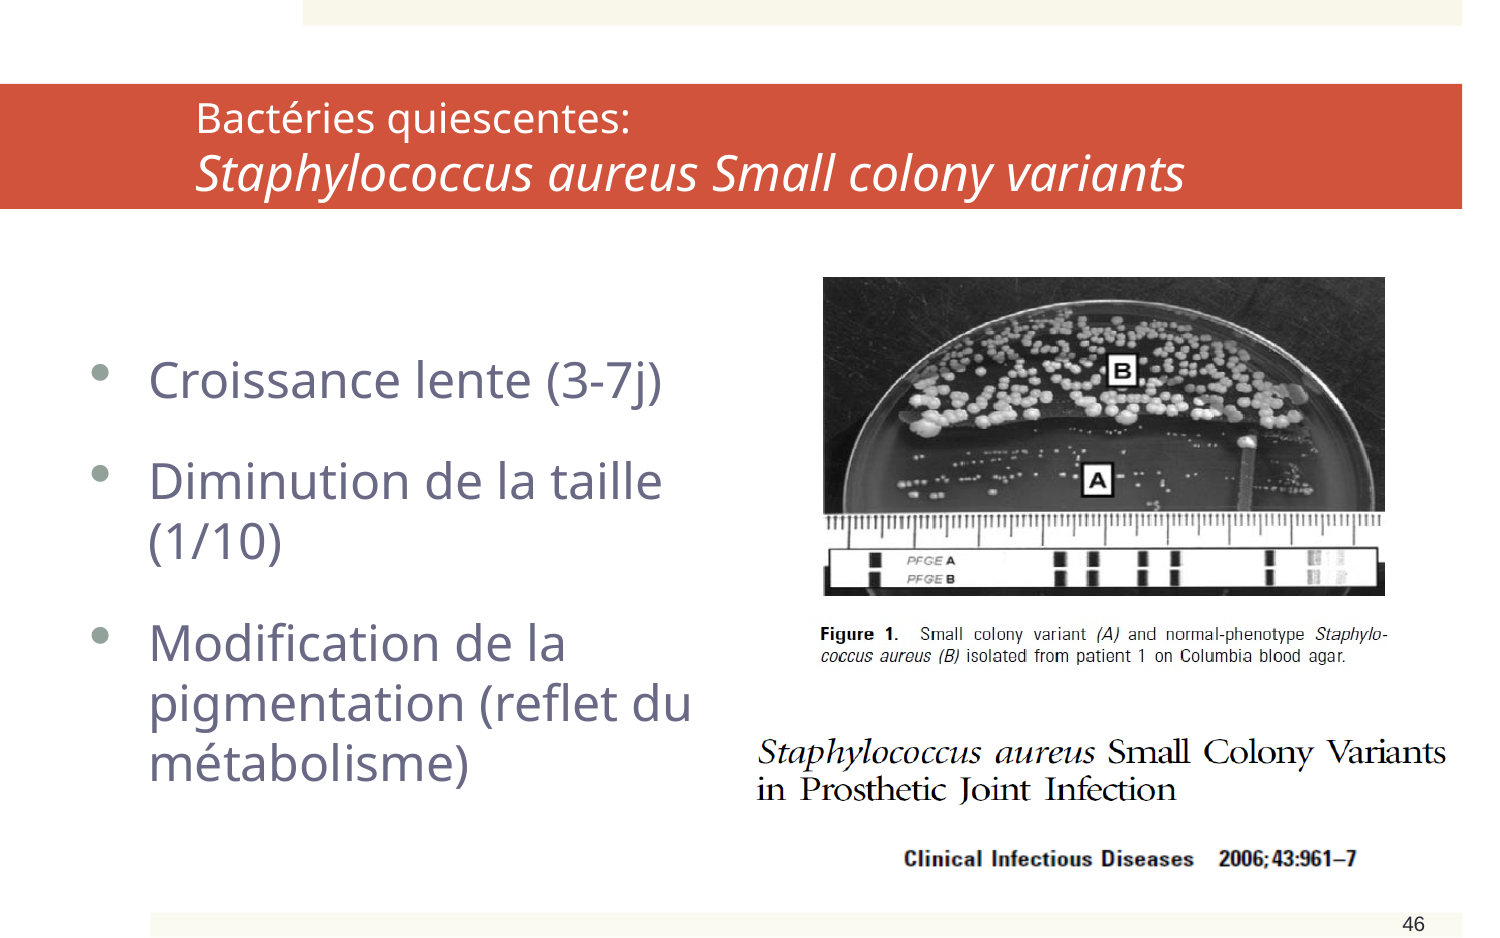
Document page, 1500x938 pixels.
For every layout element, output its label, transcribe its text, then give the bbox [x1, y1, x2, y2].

list Croissance lente (3-7j) Diminution de la taille (1/10) Modification de la pigmentation (reflet du métabolisme) [76, 340, 740, 938]
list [808, 271, 1401, 671]
picture [891, 842, 1370, 871]
title Bactéries quiescentes: Staphylococcus aureus Small colony variants [0, 83, 1463, 209]
picture [749, 734, 1467, 811]
